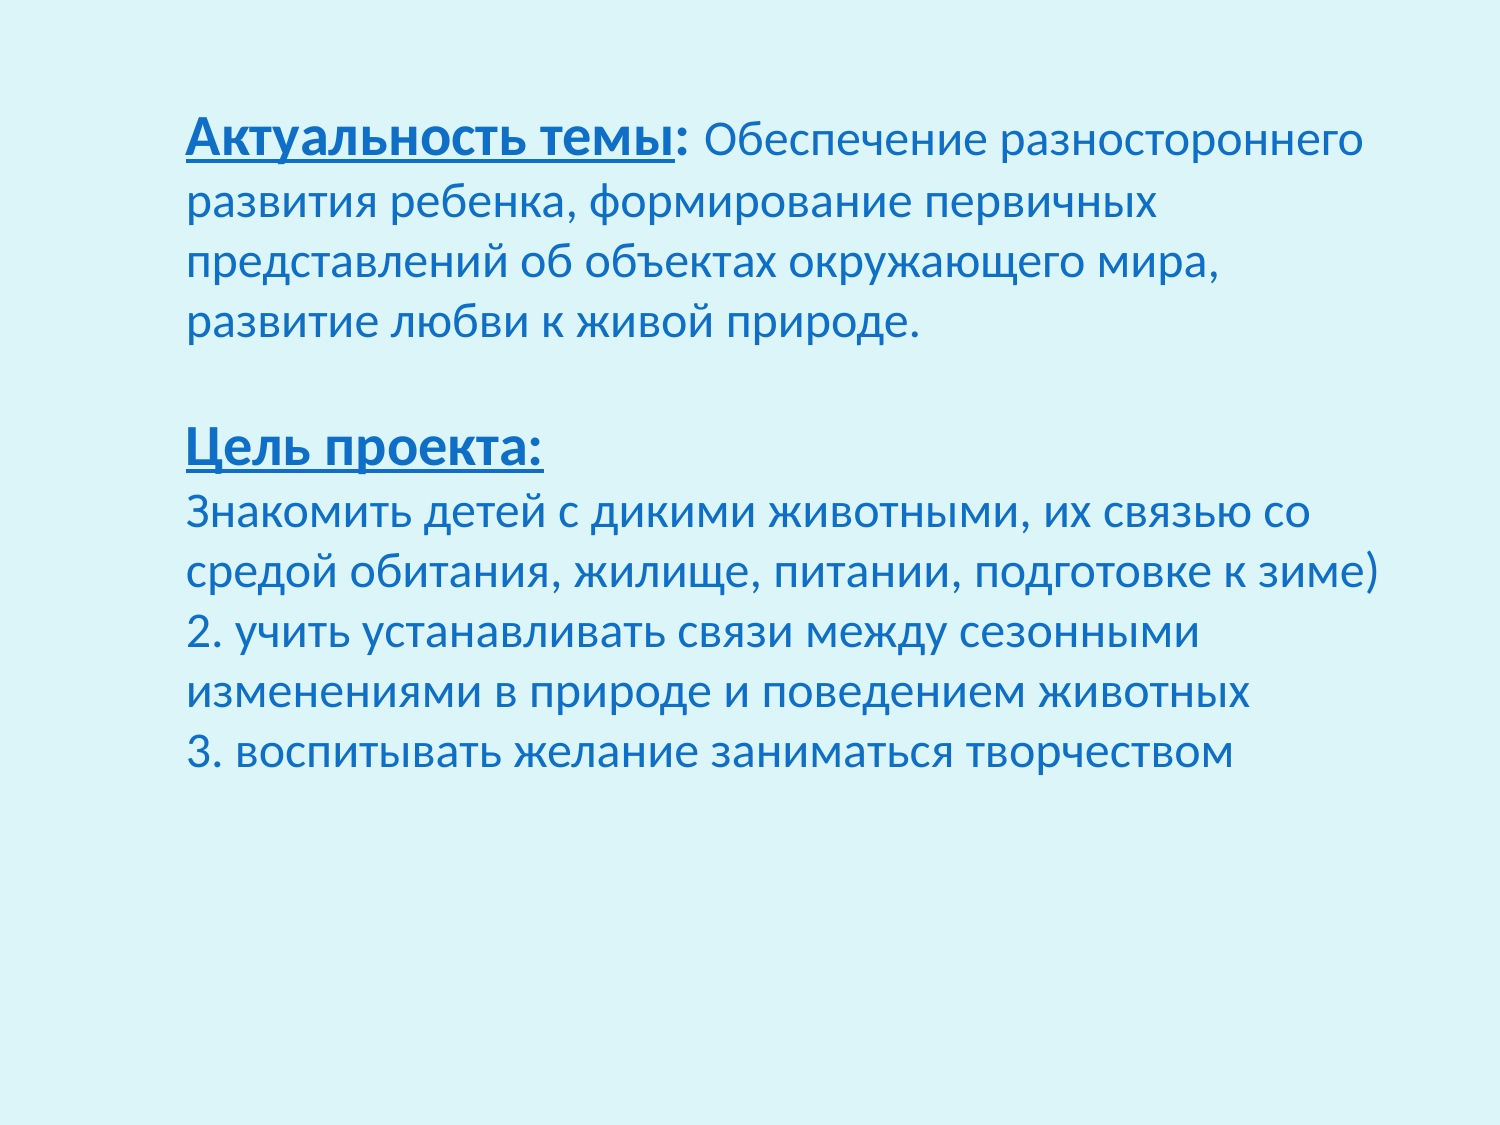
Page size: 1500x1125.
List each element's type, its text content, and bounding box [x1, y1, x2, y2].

text_box Актуальность темы: Обеспечение разностороннего развития ребенка, формирование первичных представлений об объектах окружающего мира, развитие любви к живой природе. Цель проекта: Знакомить детей с дикими животными, их связью со средой обитания, жилище, питании, подготовке к зиме) 2. учить устанавливать связи между сезонными изменениями в природе и поведением животных 3. воспитывать желание заниматься творчеством [171, 90, 1424, 835]
